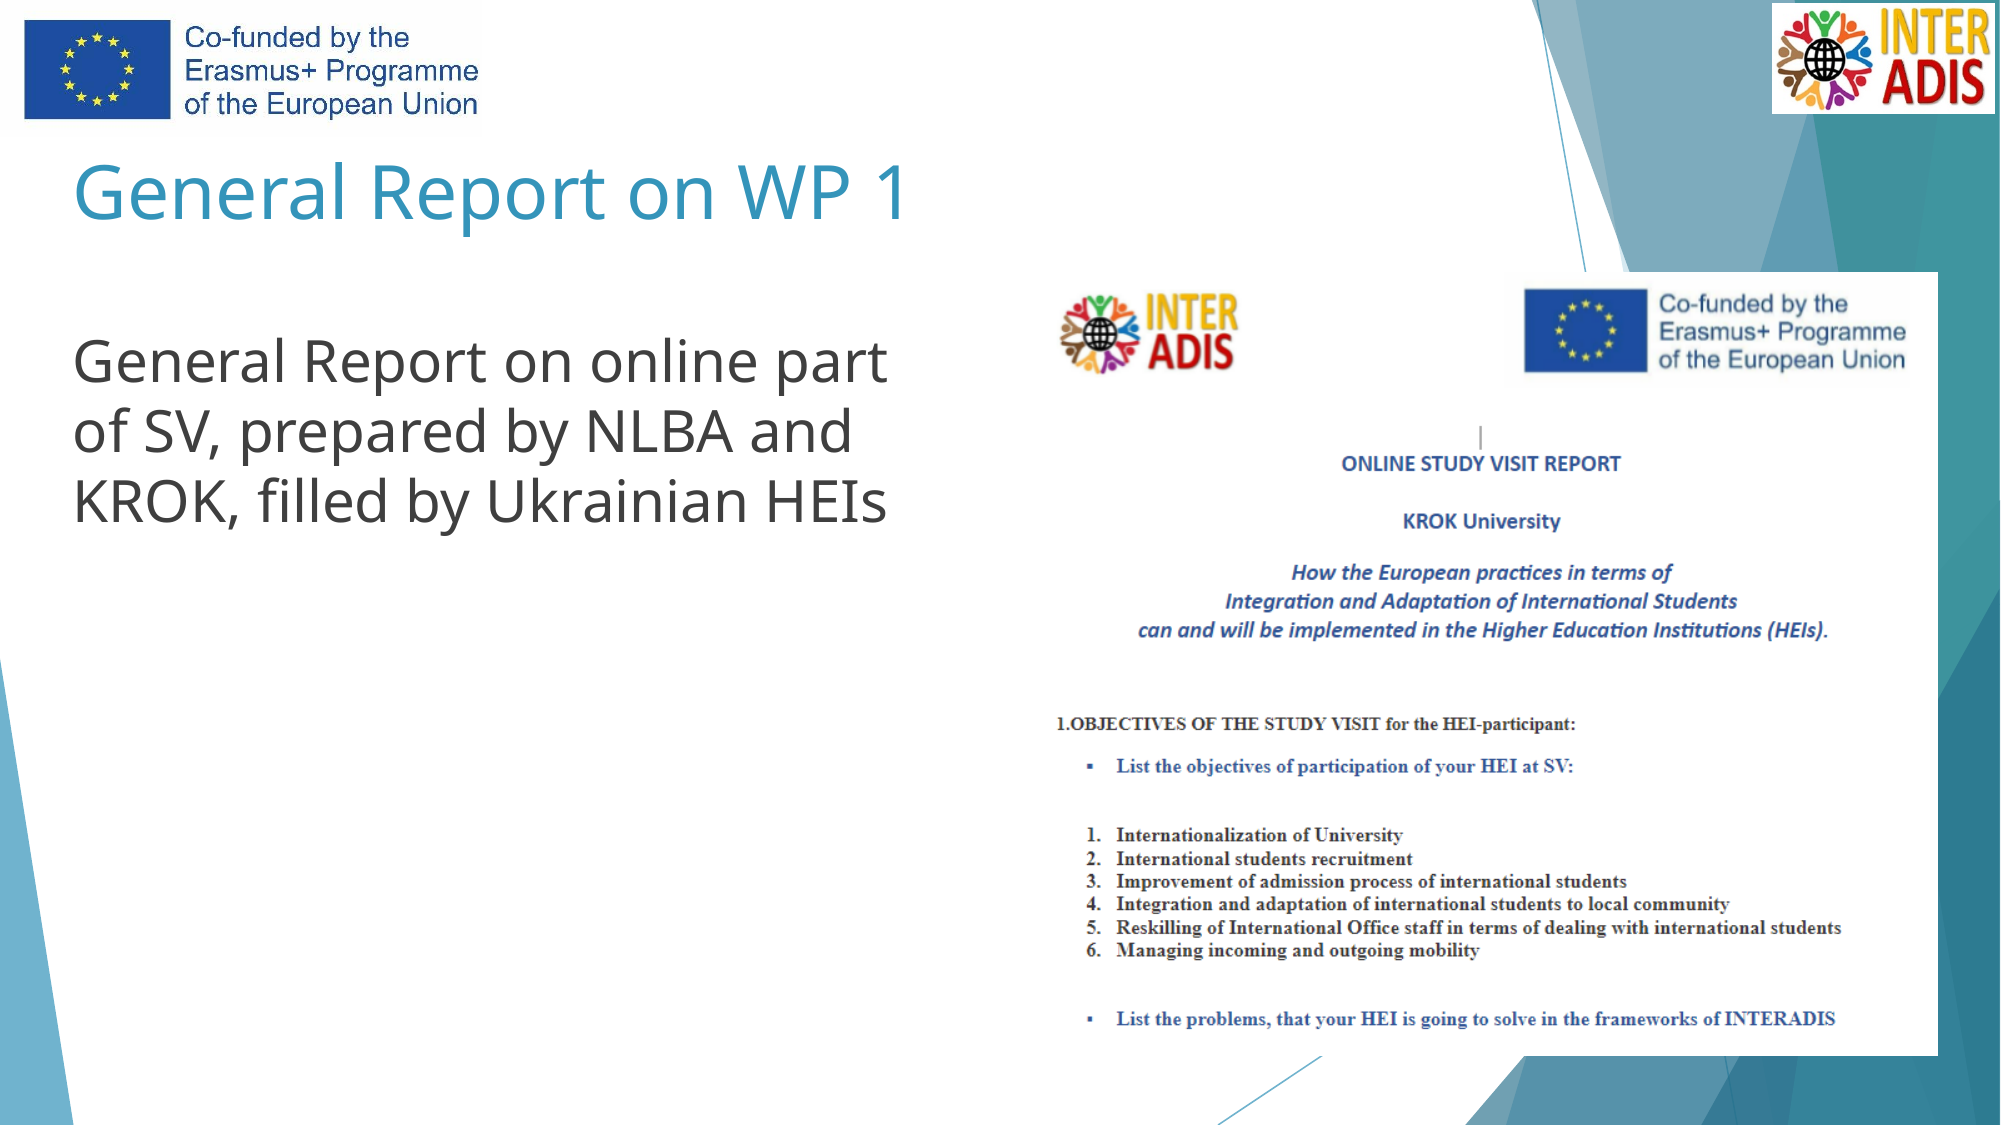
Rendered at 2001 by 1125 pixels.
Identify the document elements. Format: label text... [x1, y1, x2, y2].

picture [1772, 3, 1995, 114]
list General Report on online part of SV, prepared by NLBA and KROK, filled by Ukrainian HEIs [57, 316, 954, 1072]
picture [1013, 272, 1939, 1056]
title General Report on WP 1 [57, 136, 1682, 273]
picture [0, 0, 482, 138]
